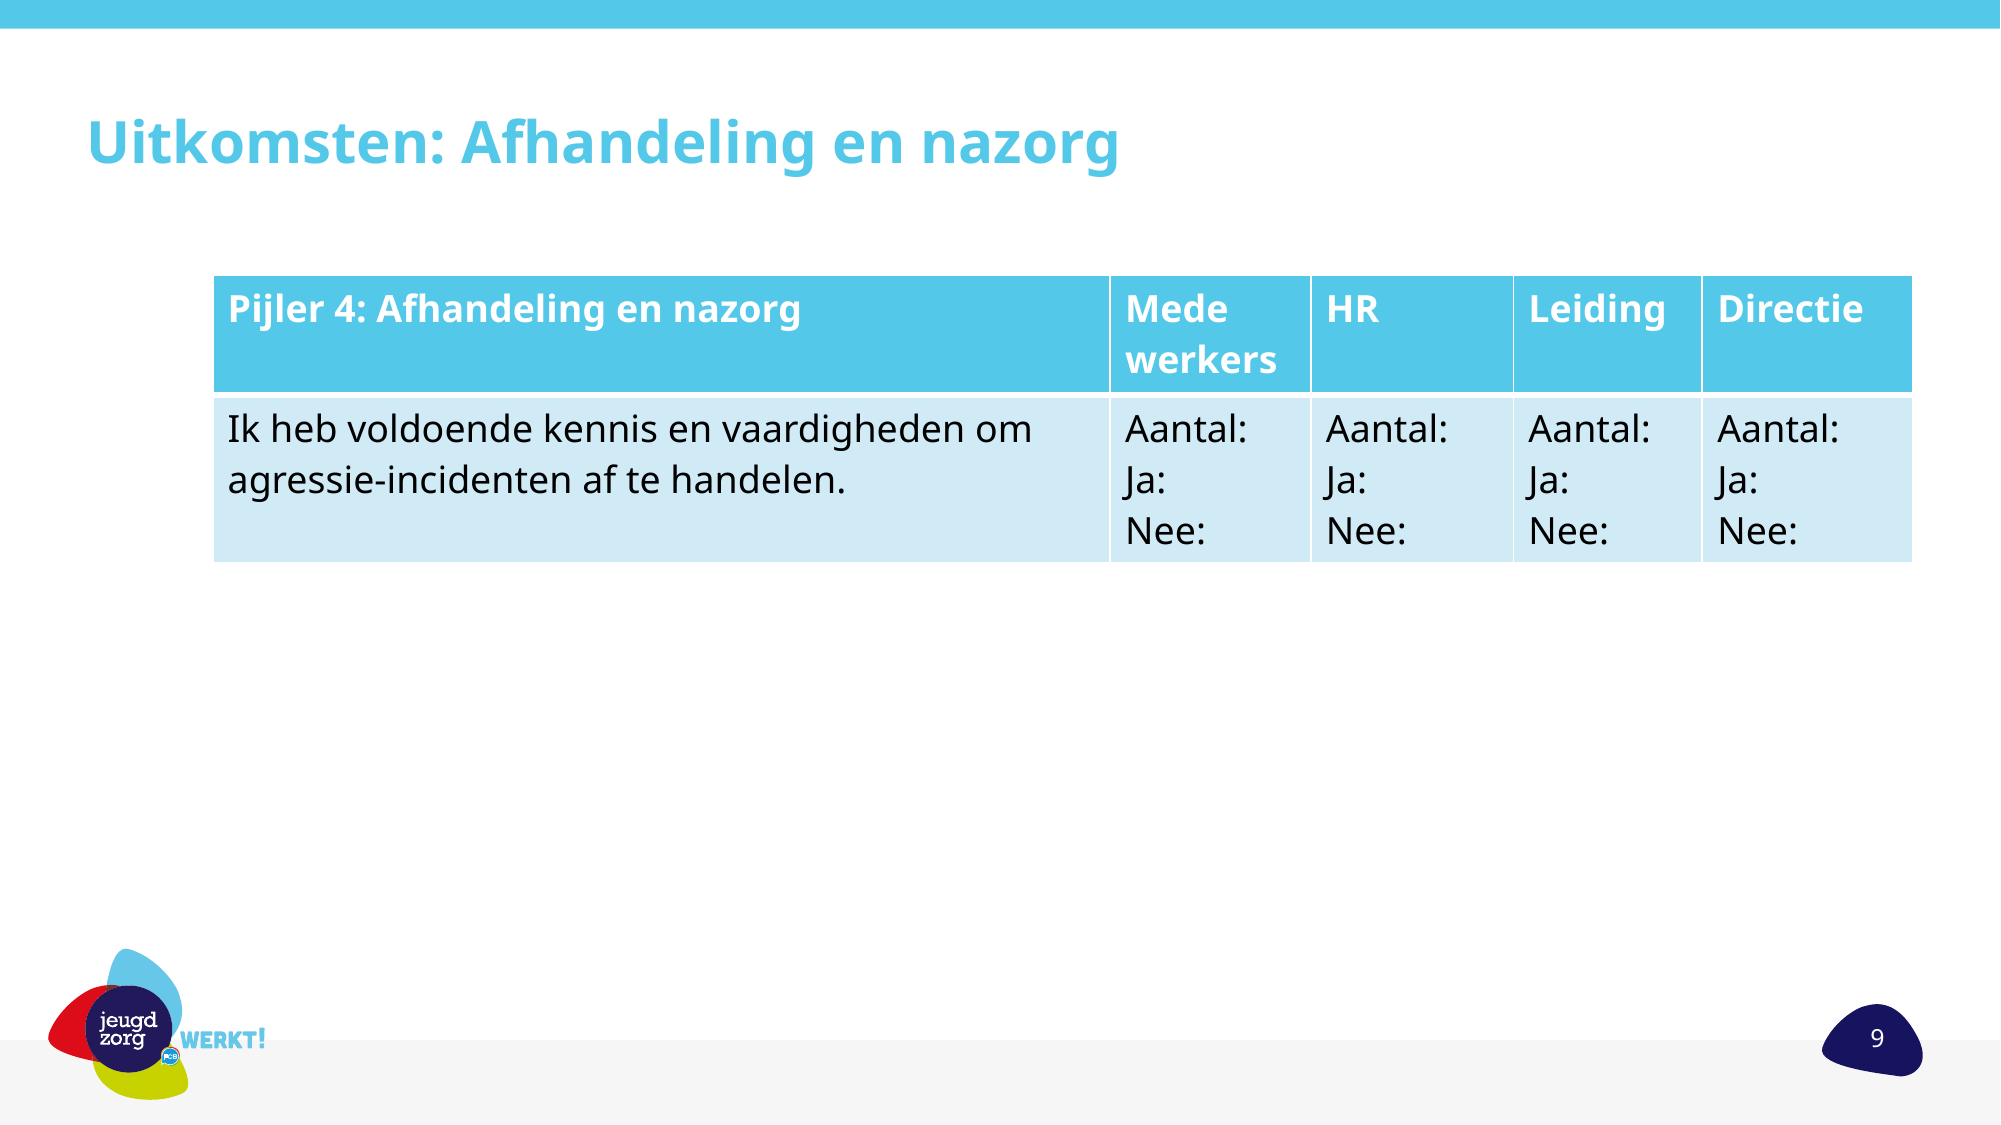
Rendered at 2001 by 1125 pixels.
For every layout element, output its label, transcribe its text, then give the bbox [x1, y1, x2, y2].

table_cell Aantal: Ja: Nee: [1514, 398, 1701, 562]
slide_number 9 [1841, 1008, 1914, 1071]
table_cell Ik heb voldoende kennis en vaardigheden om agressie-incidenten af te handelen. [214, 398, 1109, 562]
table_cell Aantal: Ja: Nee: [1703, 398, 1912, 562]
table_cell Aantal: Ja: Nee: [1312, 398, 1513, 562]
table_cell Aantal: Ja: Nee: [1111, 398, 1310, 562]
table_header HR [1312, 276, 1513, 392]
table_header Directie [1703, 276, 1912, 392]
table_header Pijler 4: Afhandeling en nazorg [214, 276, 1109, 392]
table_header Leiding [1514, 276, 1701, 392]
title Uitkomsten: Afhandeling en nazorg [86, 84, 1912, 206]
table_header Mede werkers [1111, 276, 1310, 392]
